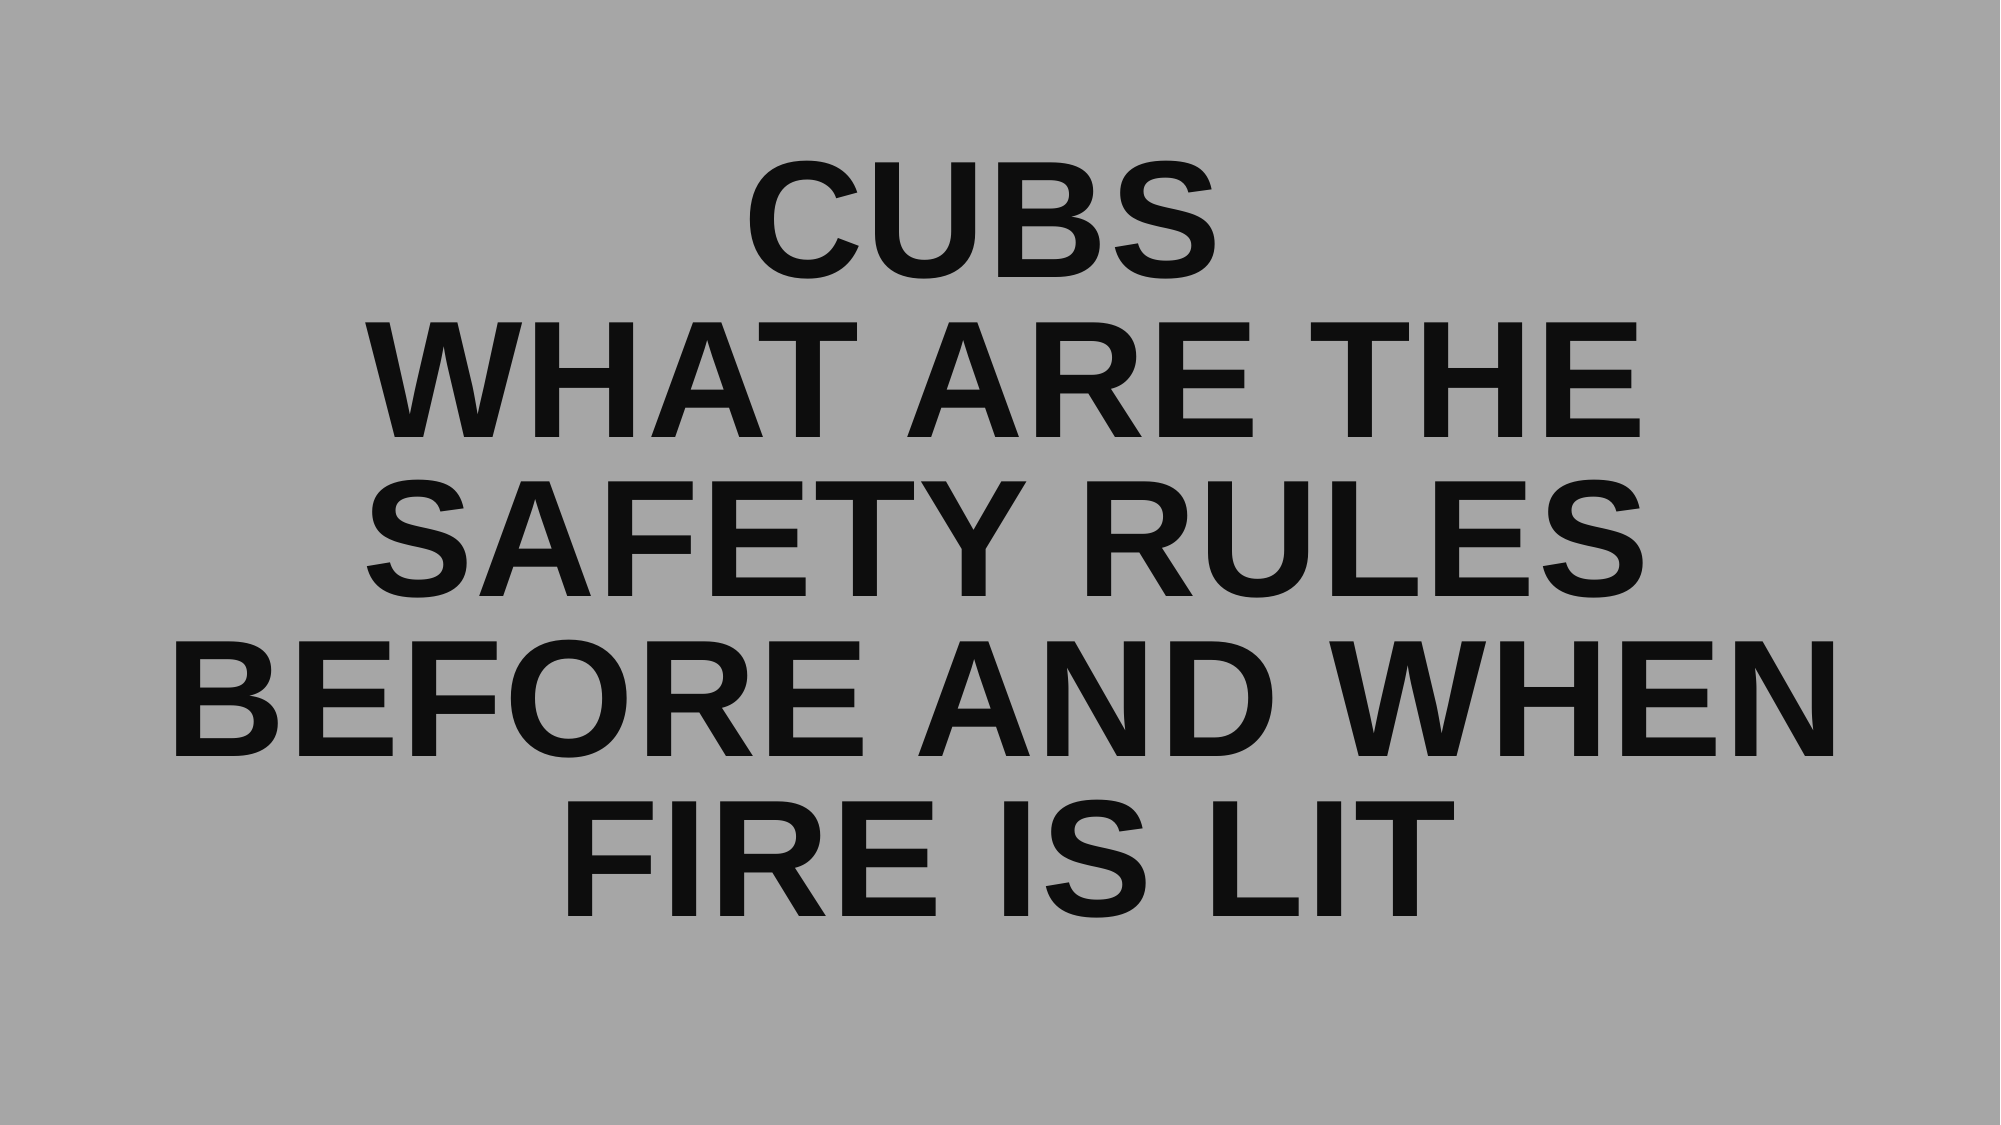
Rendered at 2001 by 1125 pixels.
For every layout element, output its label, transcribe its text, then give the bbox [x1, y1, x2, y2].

title Cubs what are the Safety Rules Before and When fire is Lit [71, 96, 1945, 1002]
